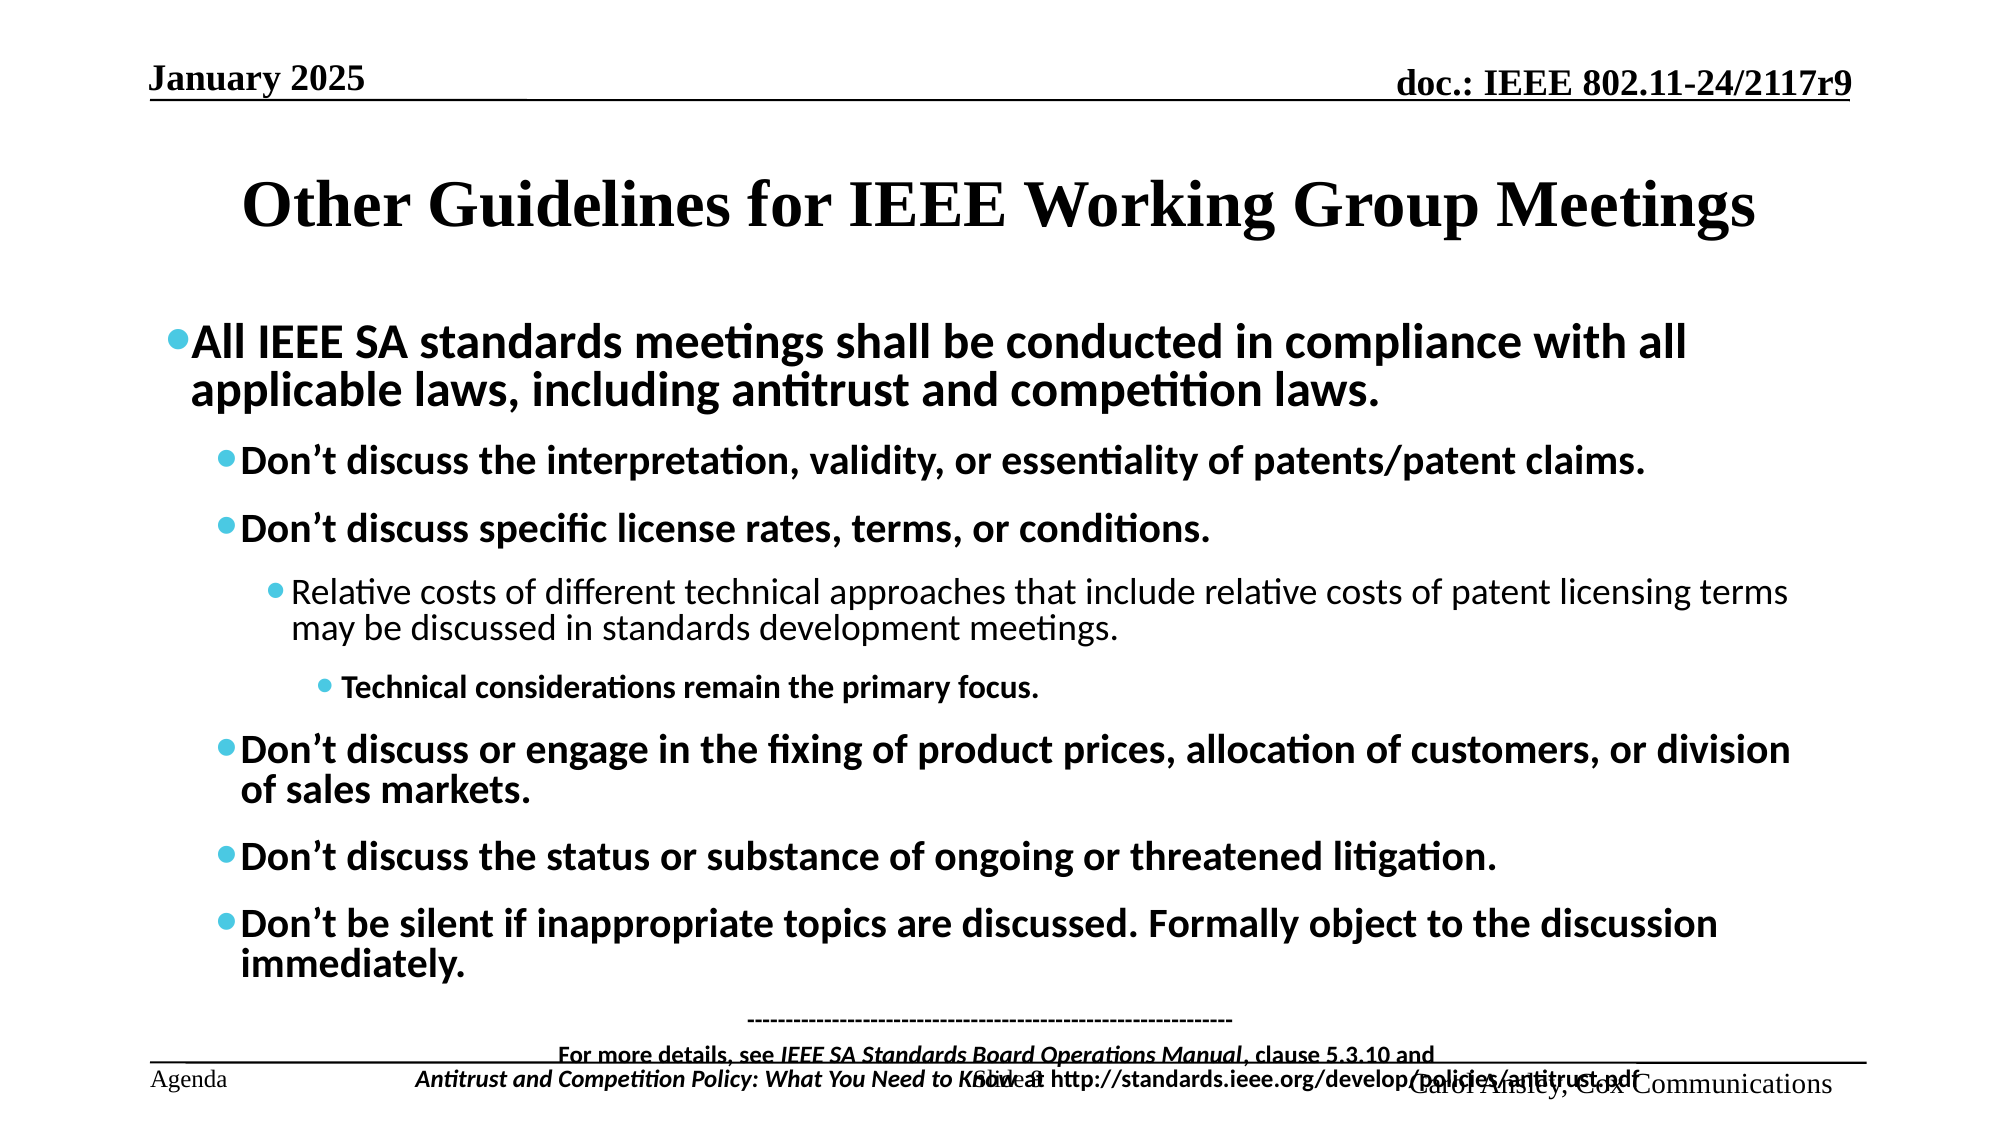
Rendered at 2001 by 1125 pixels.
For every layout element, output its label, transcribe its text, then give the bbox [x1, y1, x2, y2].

slide_number Slide 9 [950, 1061, 1067, 1123]
title Other Guidelines for IEEE Working Group Meetings [149, 112, 1850, 288]
list All IEEE SA standards meetings shall be conducted in compliance with all applicable laws, including antitrust and competition laws. Don’t discuss the interpretation, validity, or essentiality of patents/patent claims. Don’t discuss specific license rates, terms, or conditions. Relative costs of different technical approaches that include relative costs of patent licensing terms may be discussed in standards development meetings. Technical considerations remain the primary focus. Don’t discuss or engage in the fixing of product prices, allocation of customers, or division of sales markets. Don’t discuss the status or substance of ongoing or threatened litigation. Don’t be silent if inappropriate topics are discussed. Formally object to the discussion immediately. --------------------------------------------------------------- For more details, see IEEE SA Standards Board Operations Manual, clause 5.3.10 and Antitrust and Competition Policy: What You Need to Know at http://standards.ieee.org/develop/policies/antitrust.pdf [149, 312, 1850, 1000]
